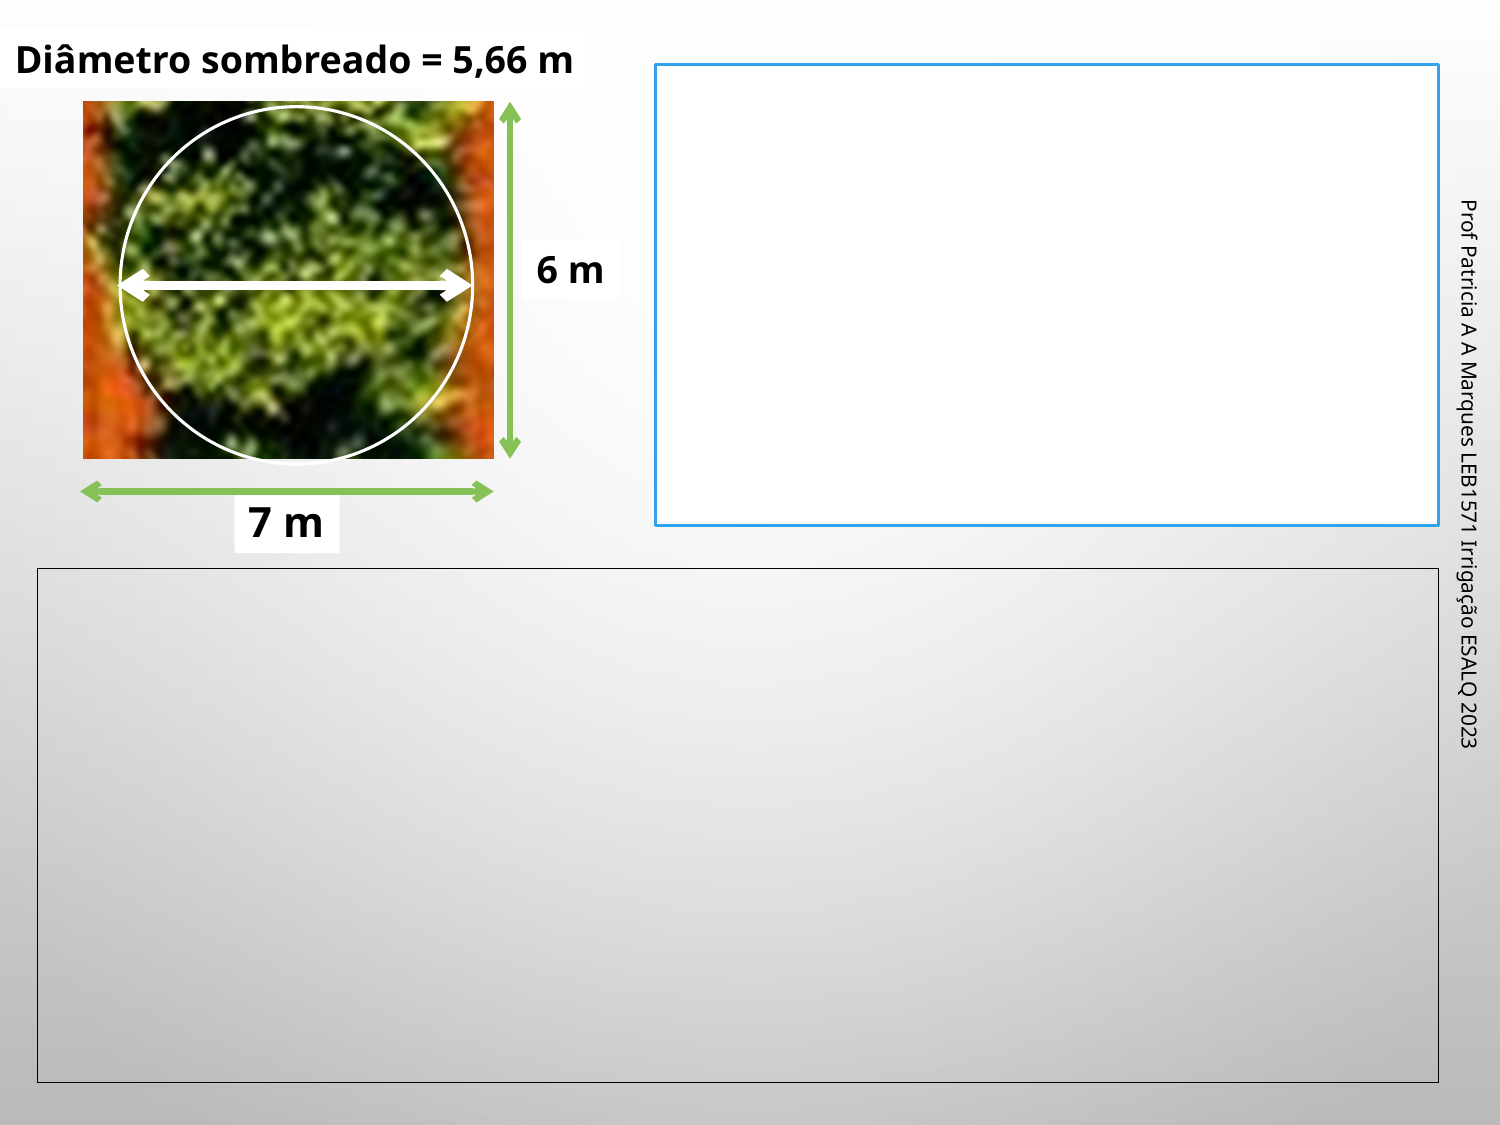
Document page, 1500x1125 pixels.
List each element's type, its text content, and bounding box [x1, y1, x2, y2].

text_box 7 m [234, 499, 340, 554]
footer Prof Patricia A A Marques LEB1571 Irrigação ESALQ 2023 [1440, 184, 1500, 1006]
text_box 6 m [521, 239, 620, 299]
text_box Diâmetro sombreado = 5,66 m [0, 28, 590, 89]
picture [0, 0, 1500, 1125]
